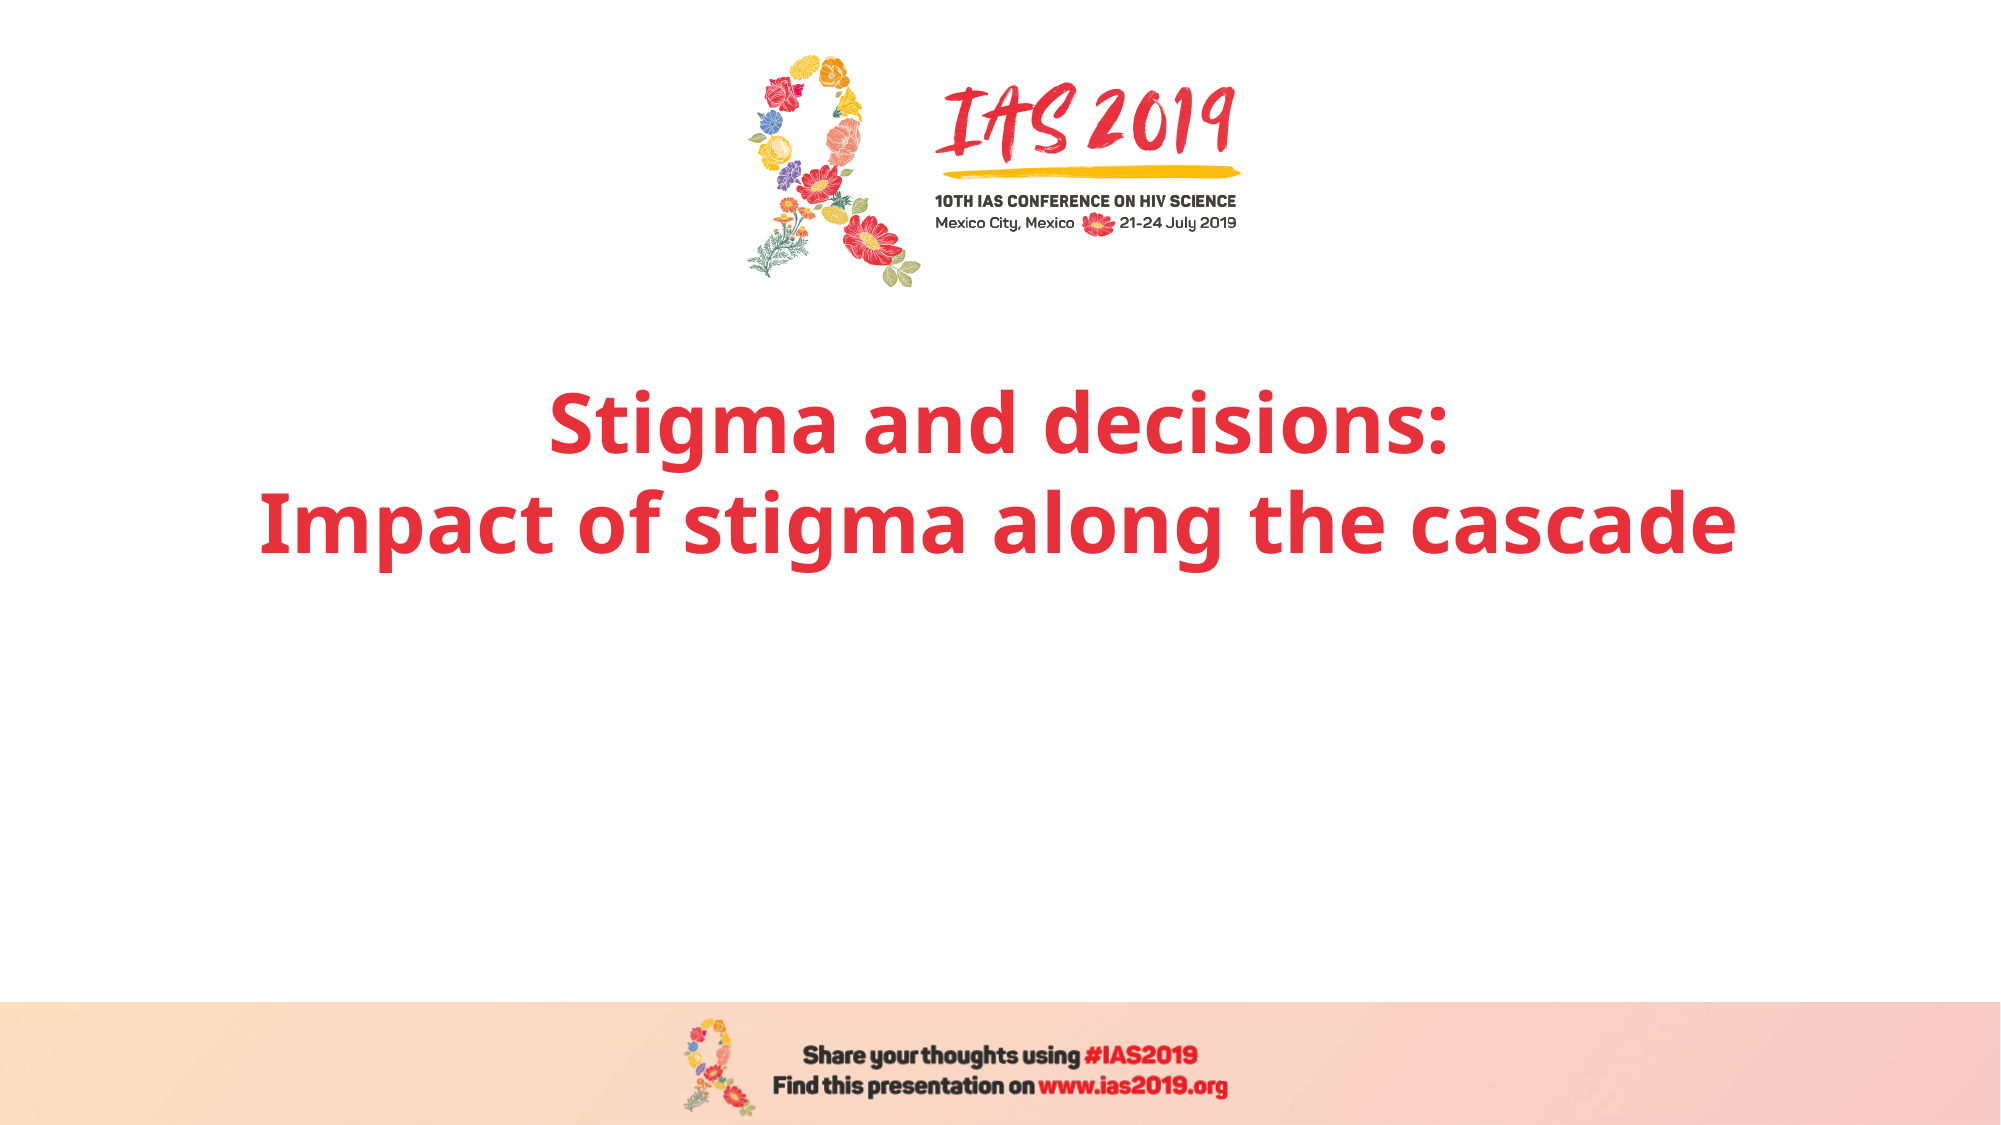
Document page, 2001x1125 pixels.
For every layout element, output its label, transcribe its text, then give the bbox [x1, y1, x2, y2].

title Stigma and decisions: Impact of stigma along the cascade [150, 349, 1850, 591]
picture [674, 17, 1326, 332]
picture [0, 1002, 2001, 1125]
